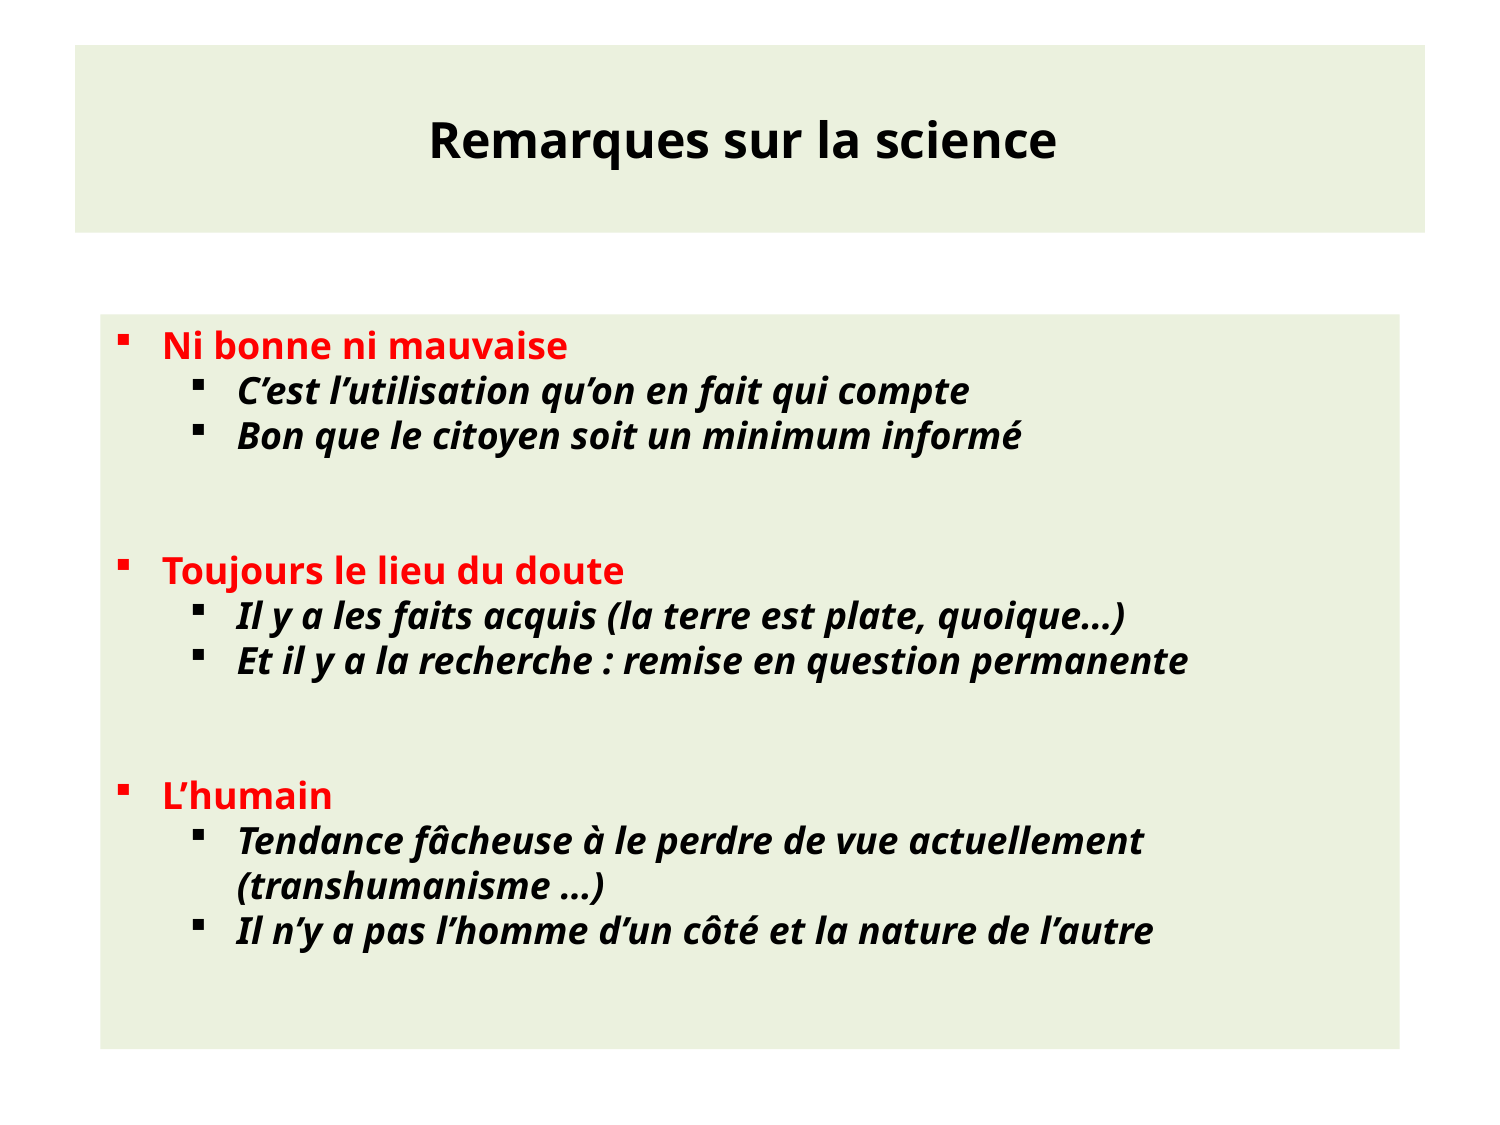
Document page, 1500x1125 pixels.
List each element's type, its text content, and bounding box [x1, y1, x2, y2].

text_box Ni bonne ni mauvaise C’est l’utilisation qu’on en fait qui compte Bon que le citoyen soit un minimum informé Toujours le lieu du doute Il y a les faits acquis (la terre est plate, quoique…) Et il y a la recherche : remise en question permanente L’humain Tendance fâcheuse à le perdre de vue actuellement (transhumanisme …) Il n’y a pas l’homme d’un côté et la nature de l’autre [100, 314, 1400, 1050]
title Remarques sur la science [75, 45, 1425, 233]
